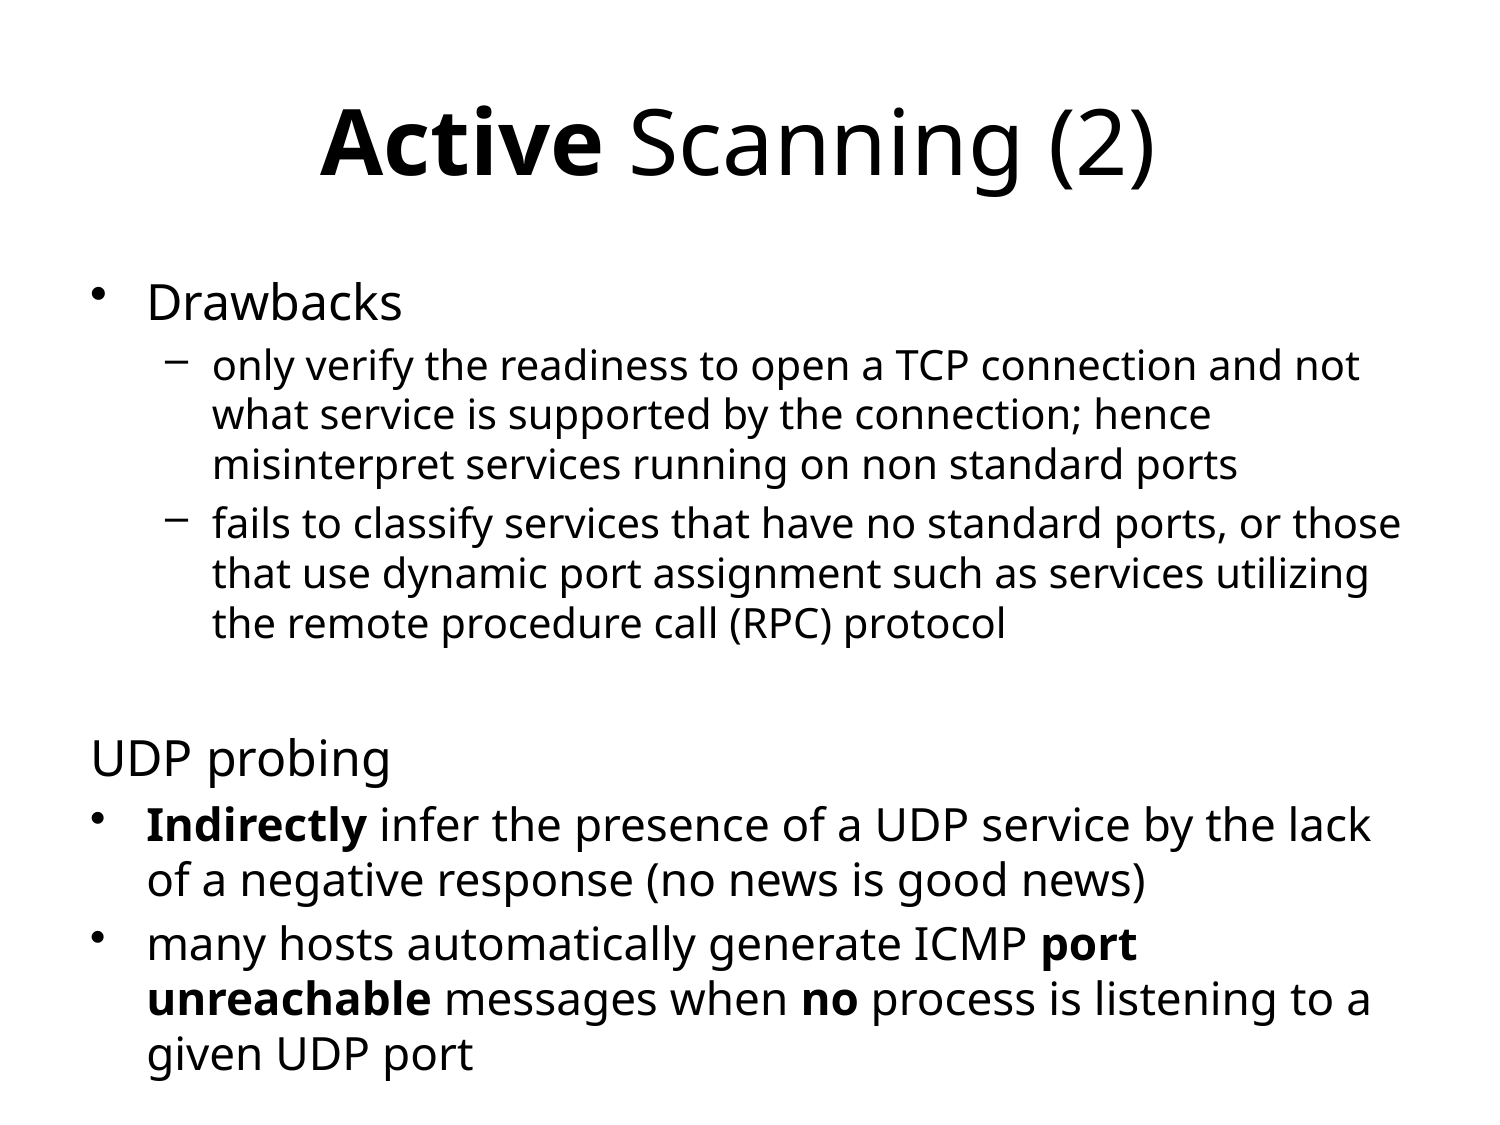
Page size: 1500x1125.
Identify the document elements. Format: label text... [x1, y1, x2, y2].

title Active Scanning (2) [75, 45, 1425, 233]
list Drawbacks only verify the readiness to open a TCP connection and not what service is supported by the connection; hence misinterpret services running on non standard ports fails to classify services that have no standard ports, or those that use dynamic port assignment such as services utilizing the remote procedure call (RPC) protocol UDP probing Indirectly infer the presence of a UDP service by the lack of a negative response (no news is good news) many hosts automatically generate ICMP port unreachable messages when no process is listening to a given UDP port [75, 262, 1425, 1075]
